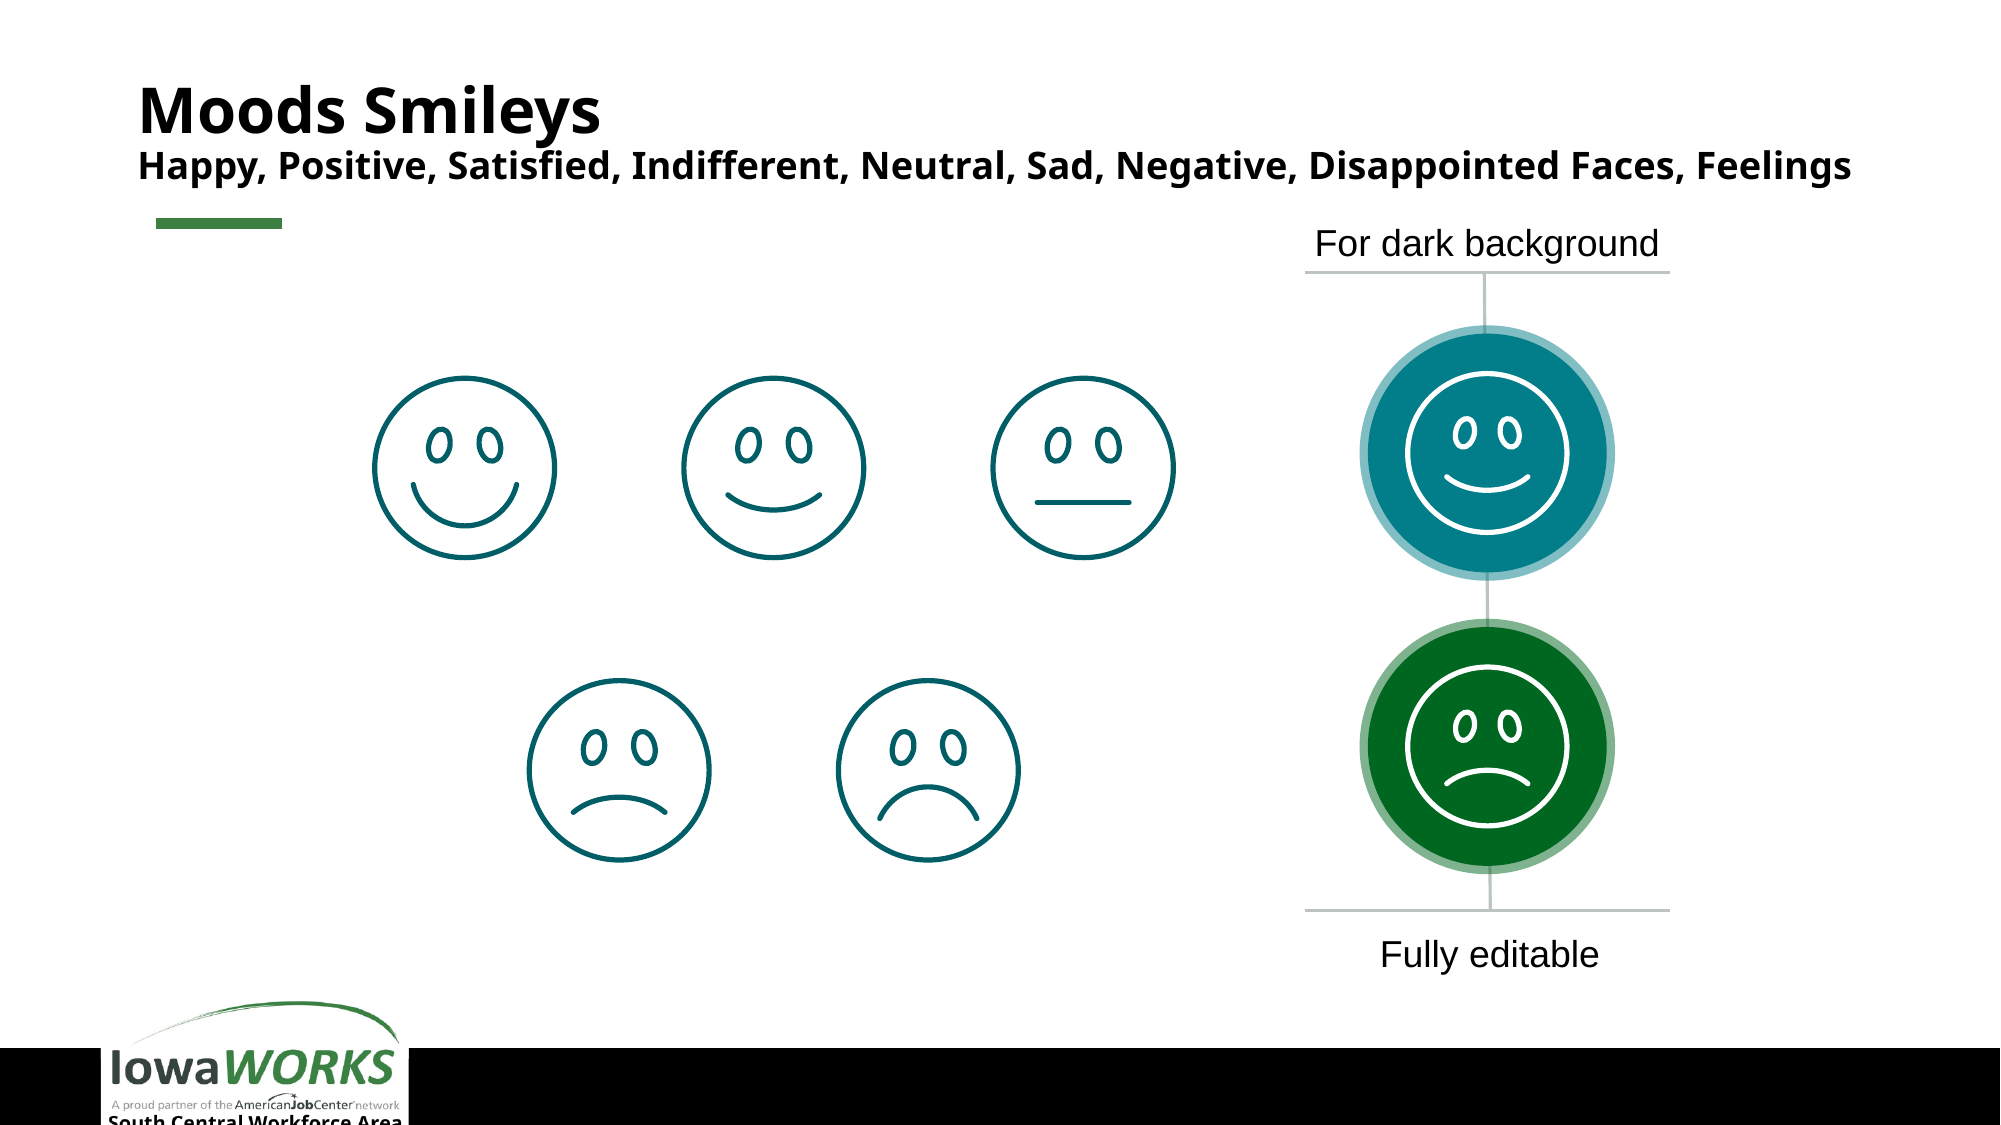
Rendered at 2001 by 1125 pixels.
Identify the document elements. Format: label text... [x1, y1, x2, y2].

text_box [1407, 667, 1484, 826]
text_box [1366, 332, 1484, 574]
text_box For dark background [1298, 211, 1676, 271]
text_box [1491, 667, 1567, 826]
text_box [1491, 373, 1567, 533]
text_box [1491, 332, 1608, 574]
text_box [1366, 626, 1484, 867]
picture [100, 989, 409, 1125]
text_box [1484, 273, 1491, 910]
text_box Fully editable [1253, 922, 1727, 983]
text_box [993, 378, 1174, 558]
text_box [374, 378, 555, 558]
title Moods Smileys Happy, Positive, Satisfied, Indifferent, Neutral, Sad, Negative, Disappointed Faces, Feelings [137, 59, 1863, 207]
text_box [1407, 373, 1484, 533]
text_box [529, 680, 710, 861]
text_box [1491, 626, 1608, 867]
text_box [838, 680, 1019, 861]
text_box [683, 378, 864, 558]
